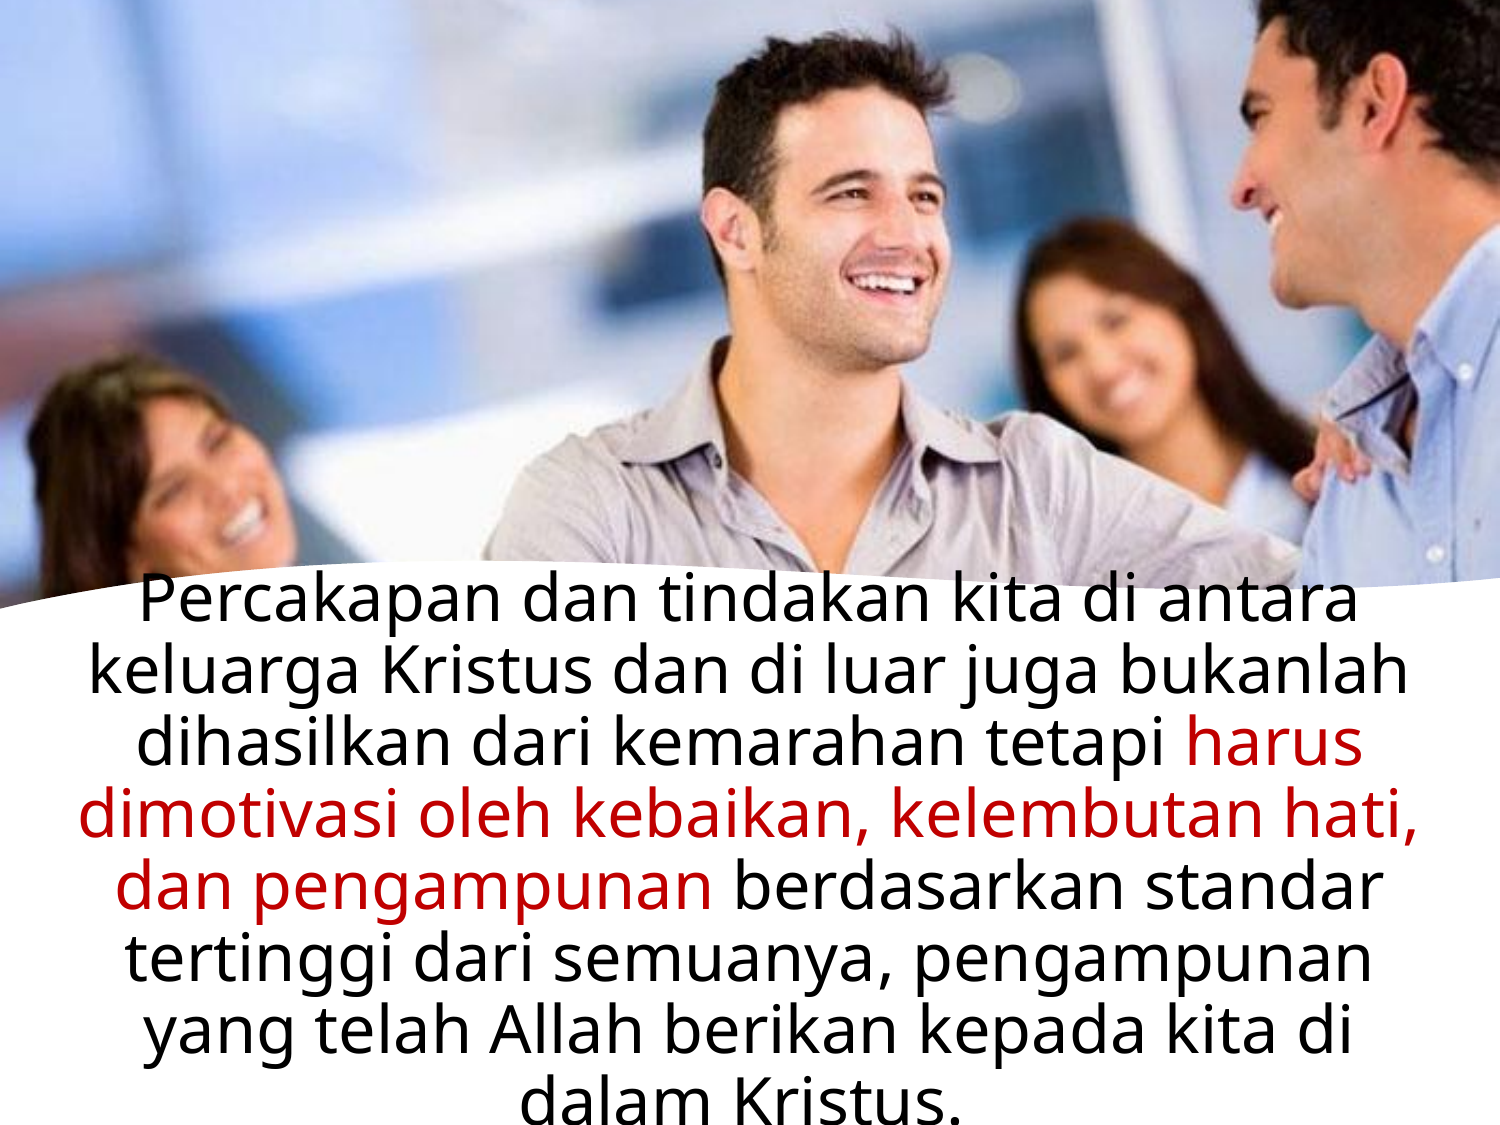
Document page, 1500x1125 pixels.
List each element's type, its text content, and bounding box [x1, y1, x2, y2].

list Percakapan dan tindakan kita di antara keluarga Kristus dan di luar juga bukanlah dihasilkan dari kemarahan tetapi harus dimotivasi oleh kebaikan, kelembutan hati, dan pengampunan berdasarkan standar tertinggi dari semuanya, pengampunan yang telah Allah berikan kepada kita di dalam Kristus. [53, 609, 1447, 1115]
picture [0, 0, 1500, 609]
